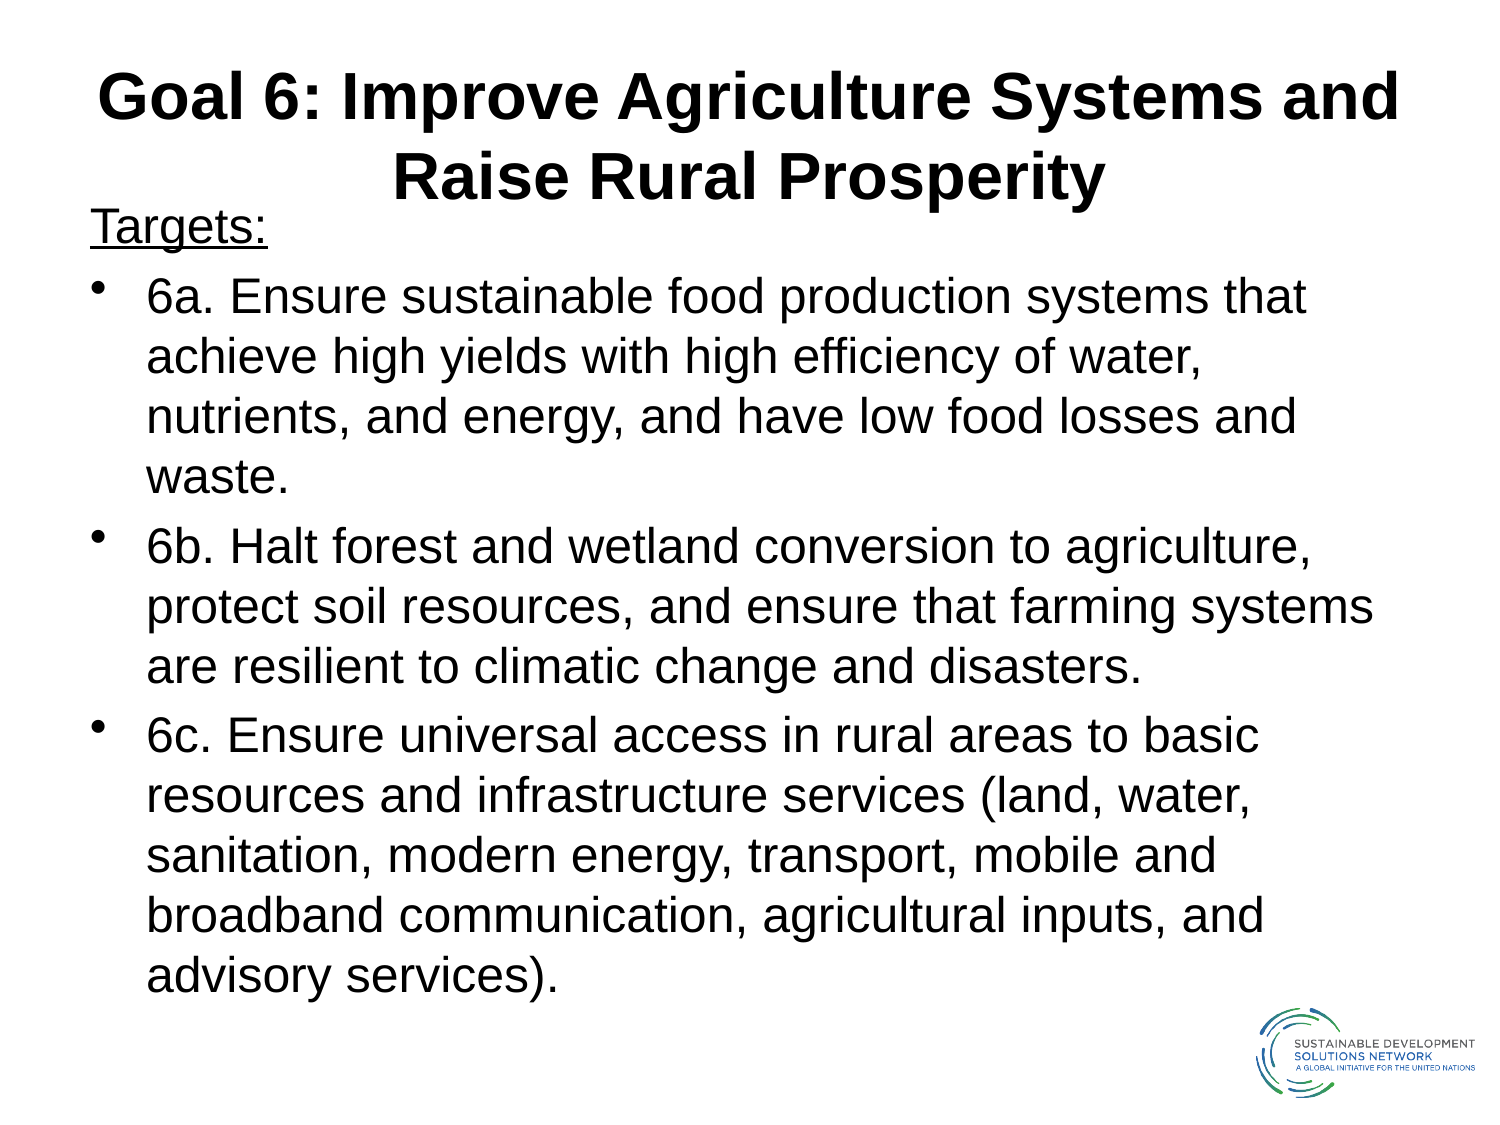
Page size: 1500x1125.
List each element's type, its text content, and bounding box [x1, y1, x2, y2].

picture [1256, 1008, 1475, 1098]
list Targets: 6a. Ensure sustainable food production systems that achieve high yields with high efficiency of water, nutrients, and energy, and have low food losses and waste. 6b. Halt forest and wetland conversion to agriculture, protect soil resources, and ensure that farming systems are resilient to climatic change and disasters. 6c. Ensure universal access in rural areas to basic resources and infrastructure services (land, water, sanitation, modern energy, transport, mobile and broadband communication, agricultural inputs, and advisory services). [75, 185, 1425, 1011]
title Goal 6: Improve Agriculture Systems and Raise Rural Prosperity [75, 45, 1425, 153]
